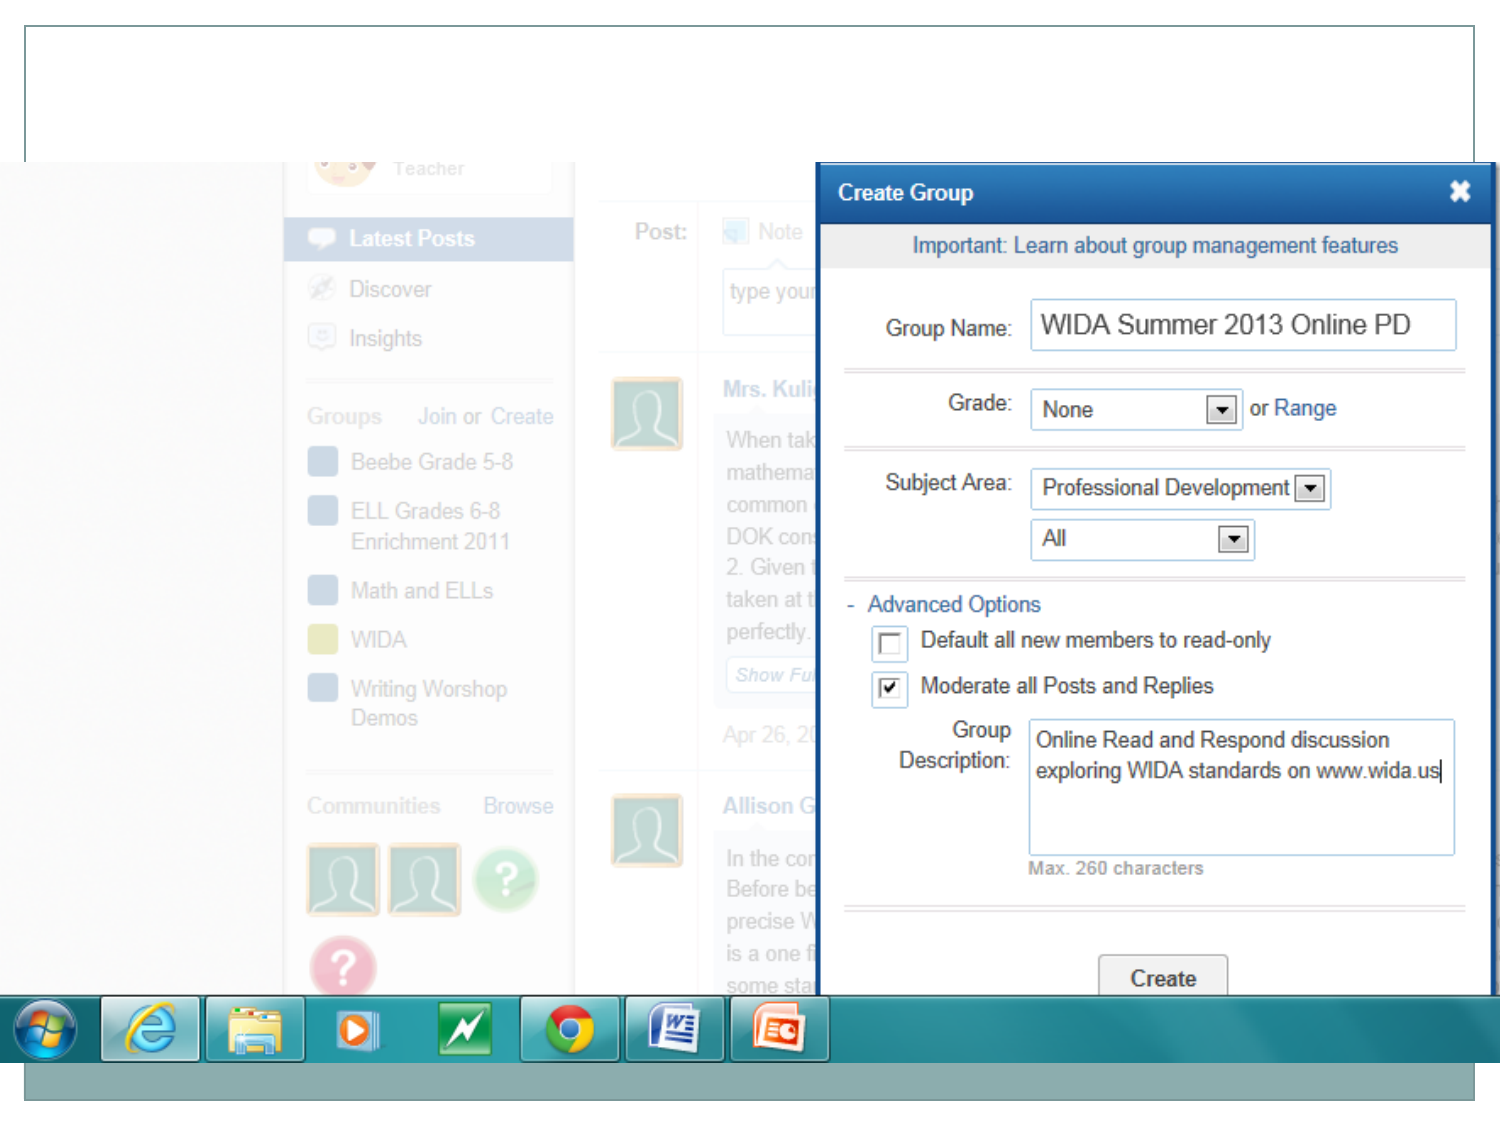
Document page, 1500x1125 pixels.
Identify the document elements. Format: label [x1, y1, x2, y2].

picture [0, 162, 1500, 1063]
text_box [0, 0, 1500, 75]
